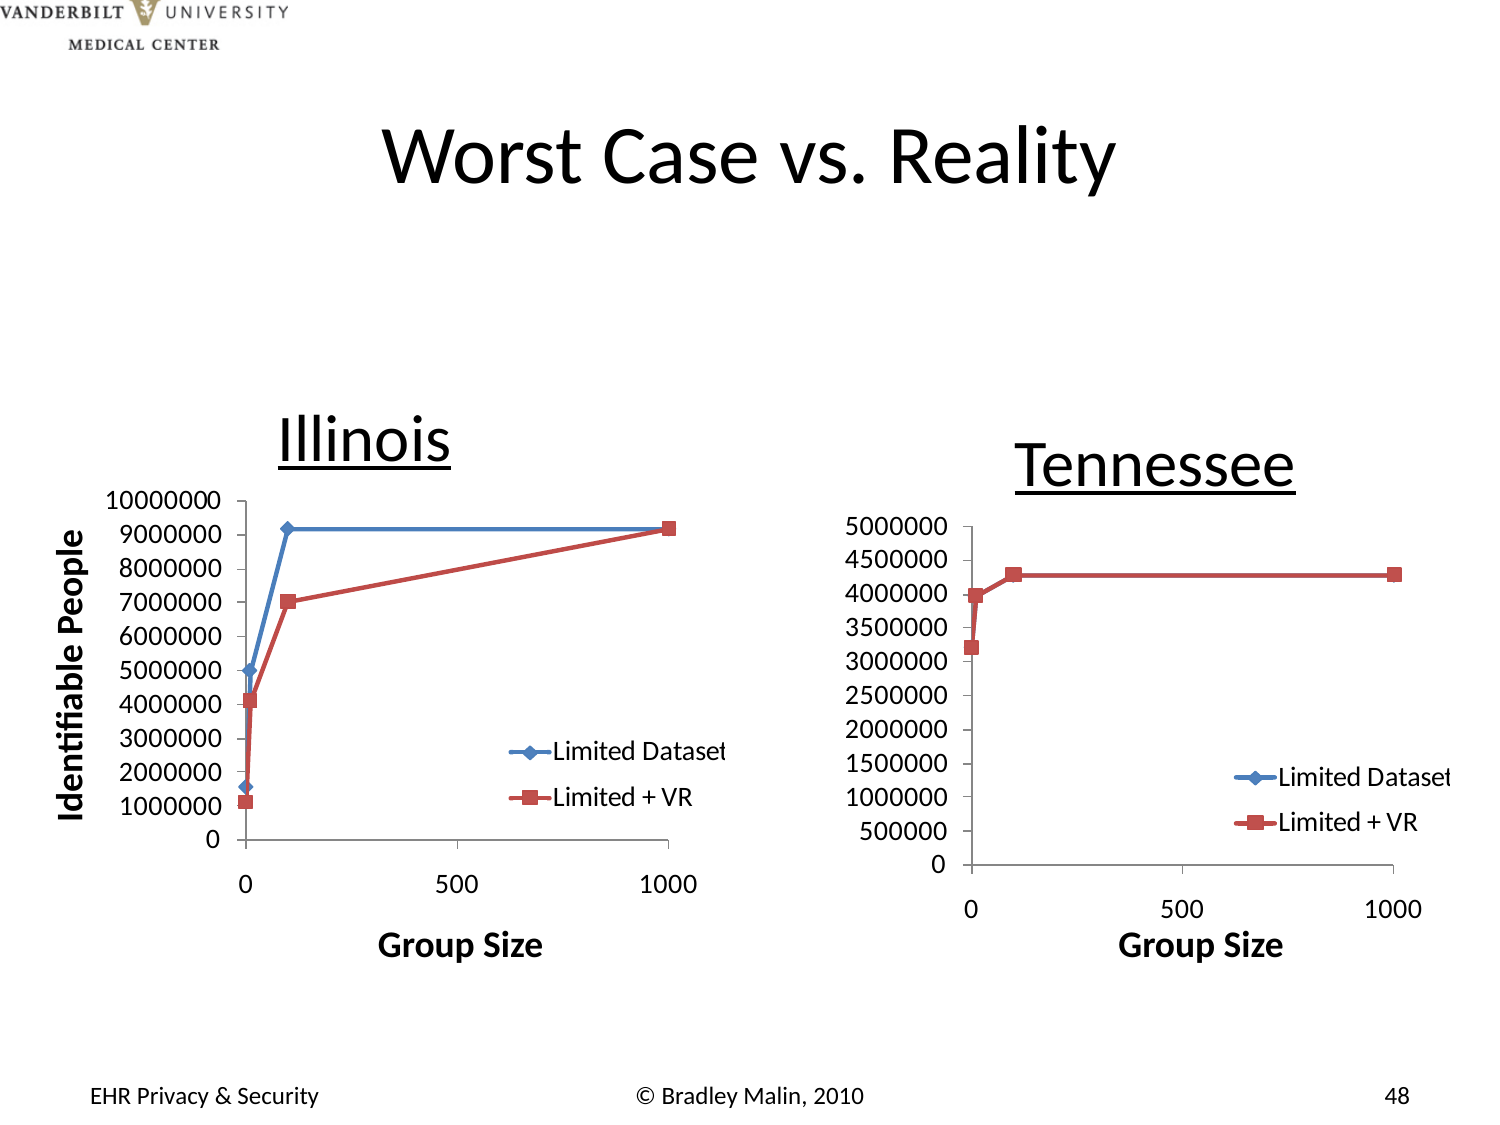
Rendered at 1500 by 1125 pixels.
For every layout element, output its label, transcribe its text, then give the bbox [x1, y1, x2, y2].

picture [837, 512, 1451, 926]
text_box Group Size [1103, 935, 1300, 973]
text_box Tennessee [999, 412, 1375, 510]
title Worst Case vs. Reality [74, 37, 1426, 263]
picture [0, 0, 288, 50]
text_box Group Size [363, 922, 559, 973]
slide_number EHR Privacy & Security [75, 1065, 425, 1125]
footer © Bradley Malin, 2010 [512, 1065, 988, 1125]
slide_number 48 [1074, 1065, 1425, 1125]
list Illinois [262, 387, 613, 485]
picture [99, 487, 726, 913]
text_box Identifiable People [37, 514, 94, 838]
